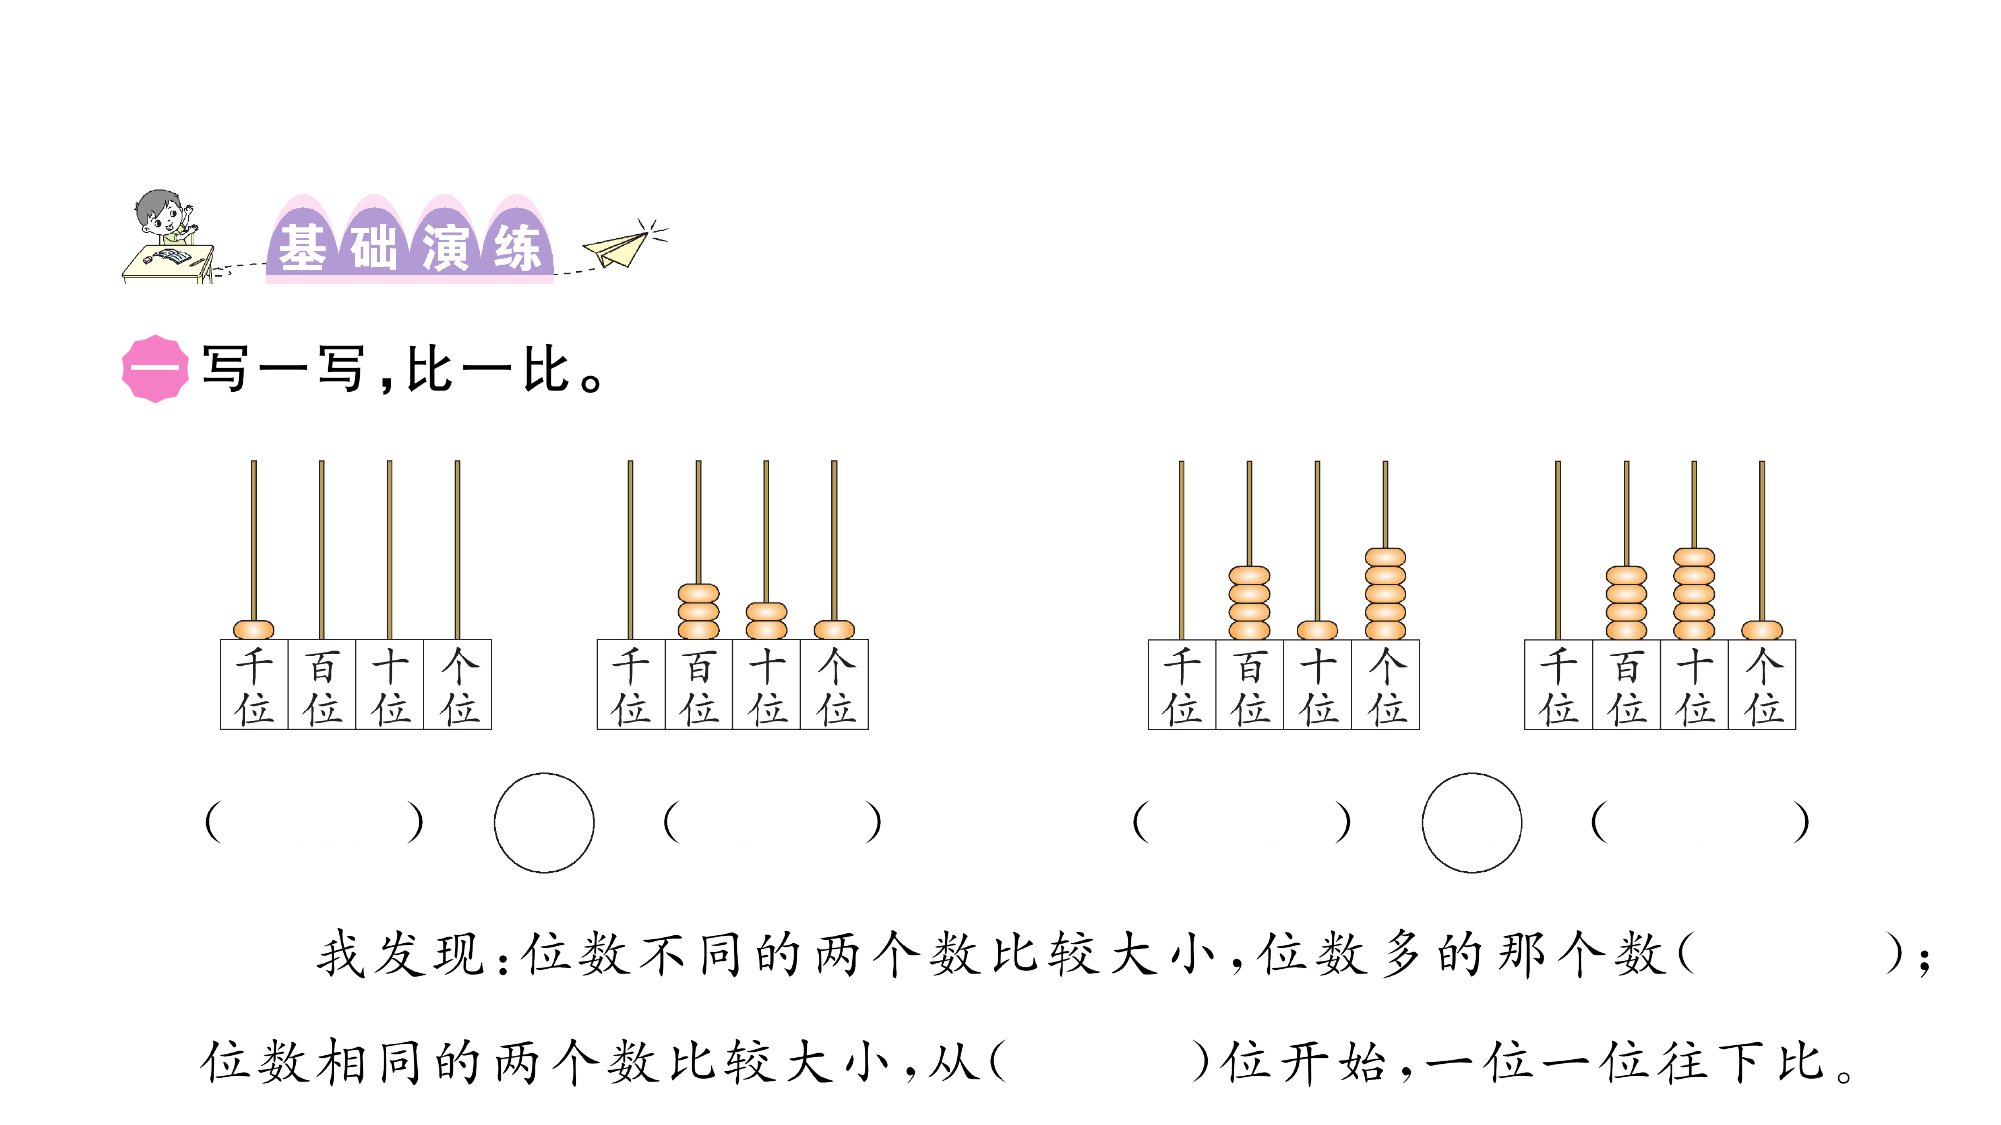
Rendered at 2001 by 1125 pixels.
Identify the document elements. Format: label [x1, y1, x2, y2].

picture [118, 177, 2000, 1111]
